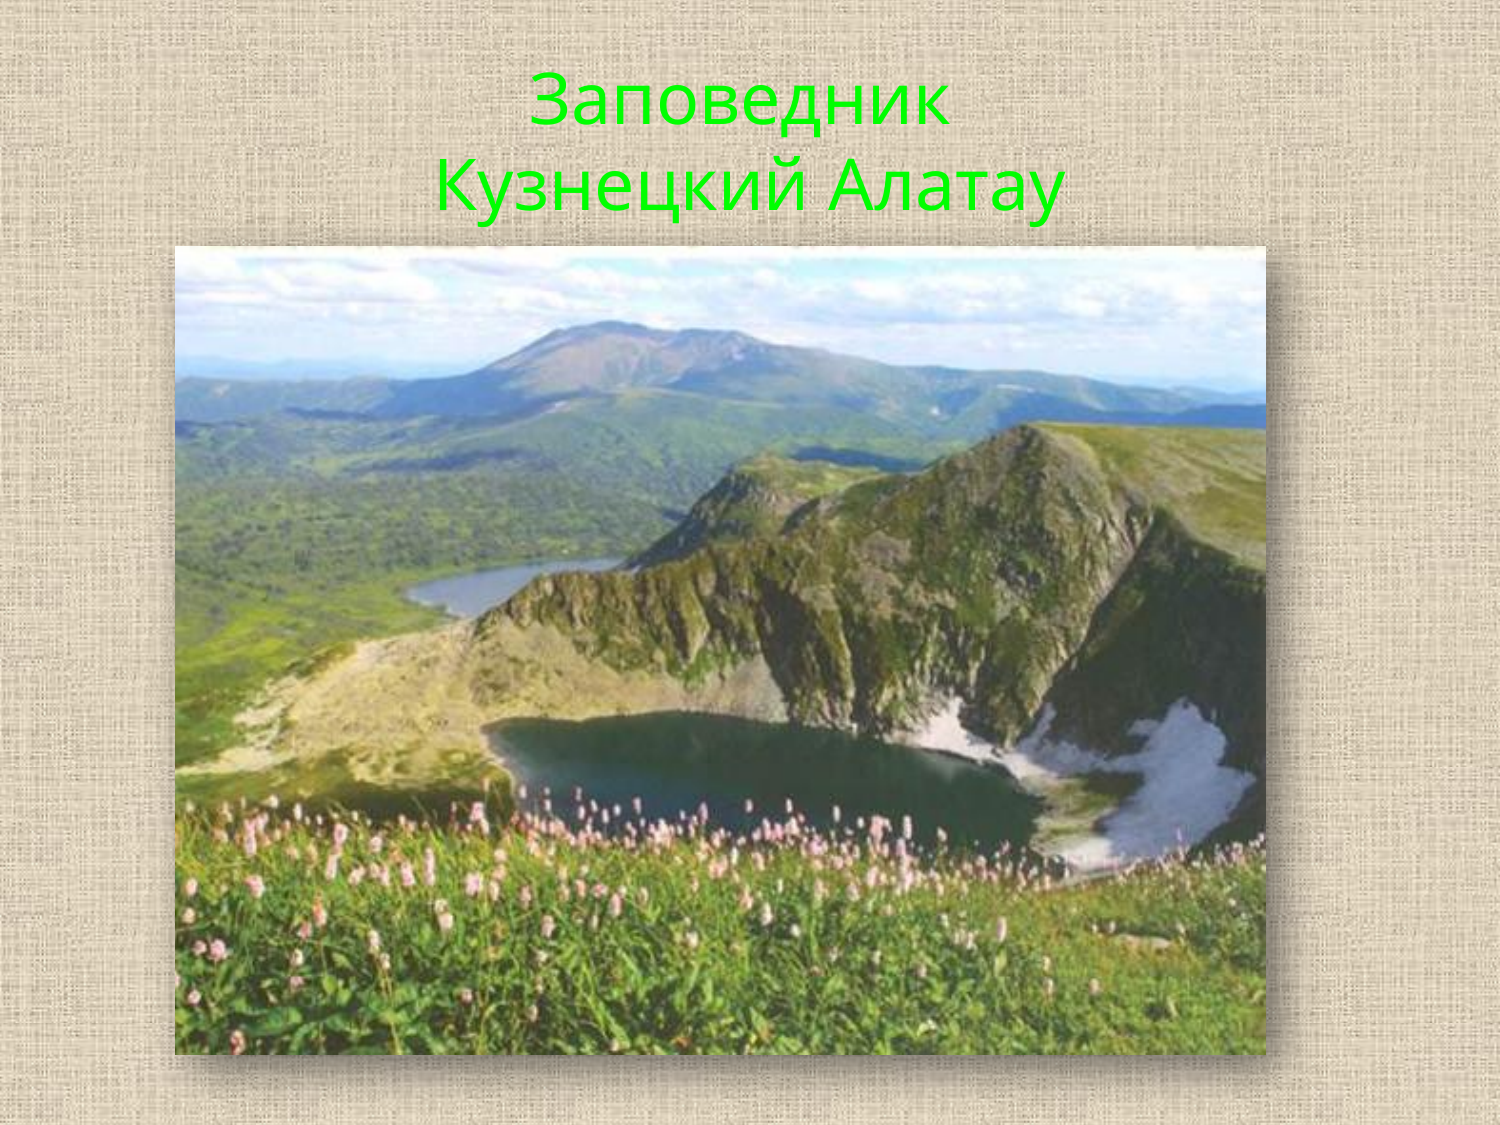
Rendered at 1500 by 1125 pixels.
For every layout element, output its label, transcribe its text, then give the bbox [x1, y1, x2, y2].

picture [0, 0, 1500, 1125]
title Заповедник Кузнецкий Алатау [75, 45, 1425, 233]
